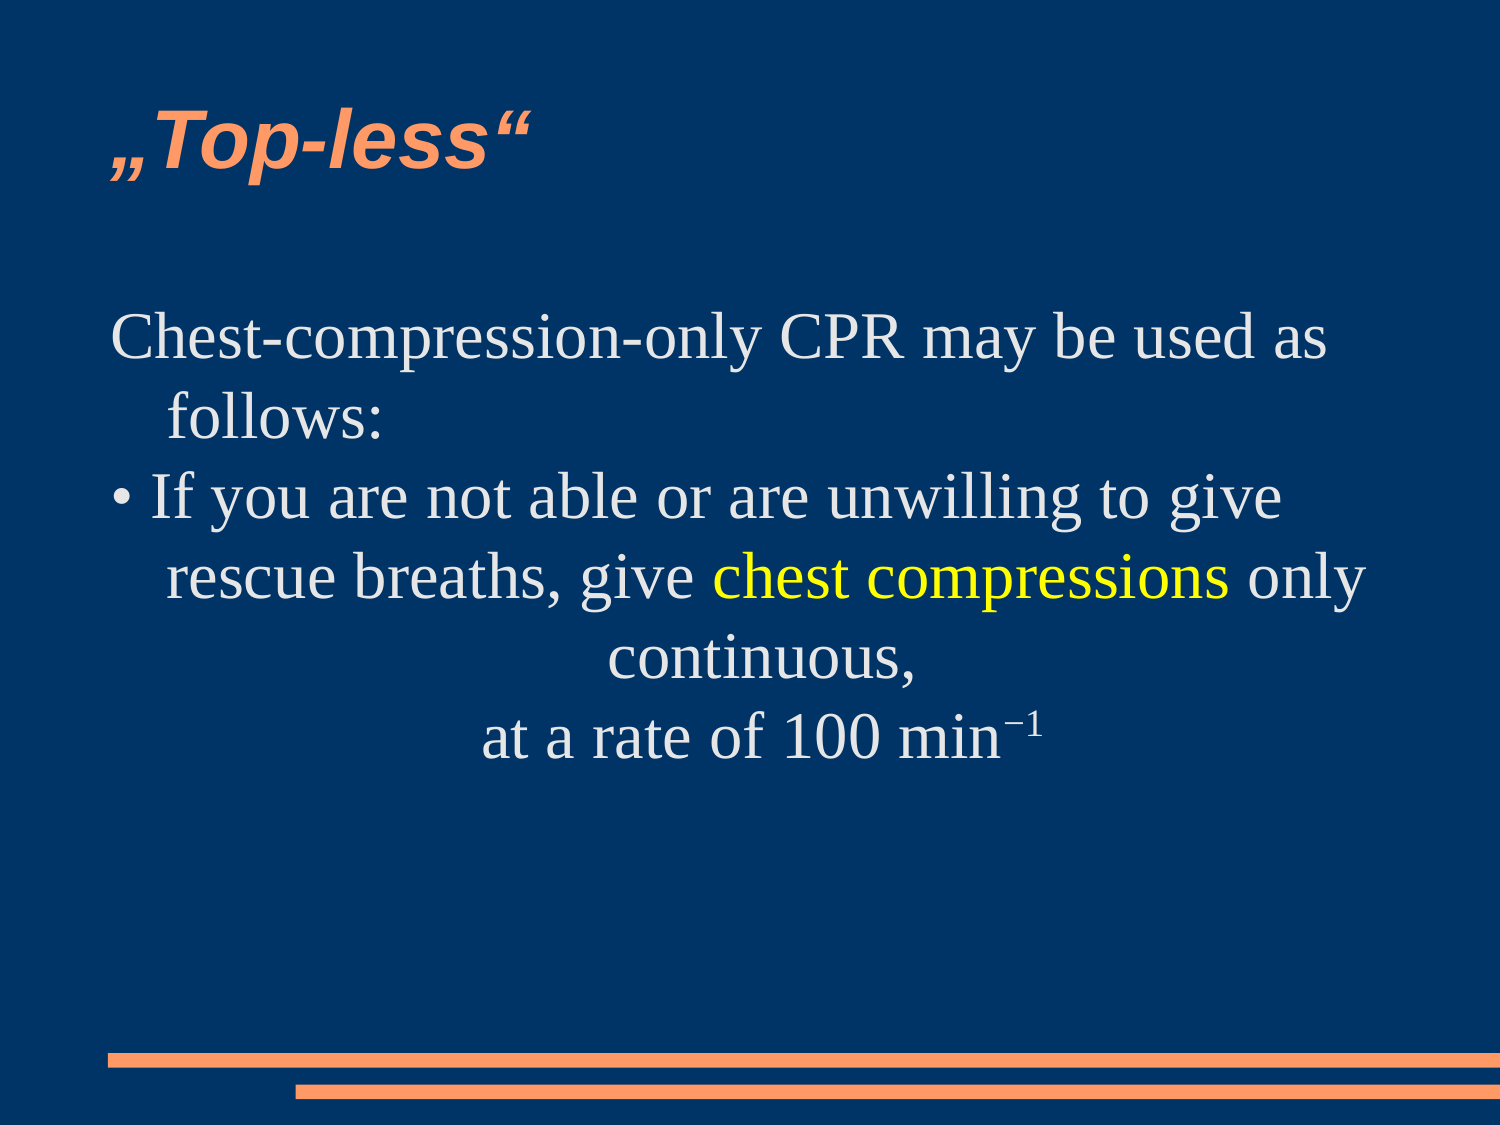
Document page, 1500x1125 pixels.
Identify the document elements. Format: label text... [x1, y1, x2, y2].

text_box „Top-less“ [110, 85, 1391, 186]
text_box Chest-compression-only CPR may be used as follows: • If you are not able or are unwilling to give rescue breaths, give chest compressions only continuous, at a rate of 100 min−1 [110, 292, 1415, 772]
